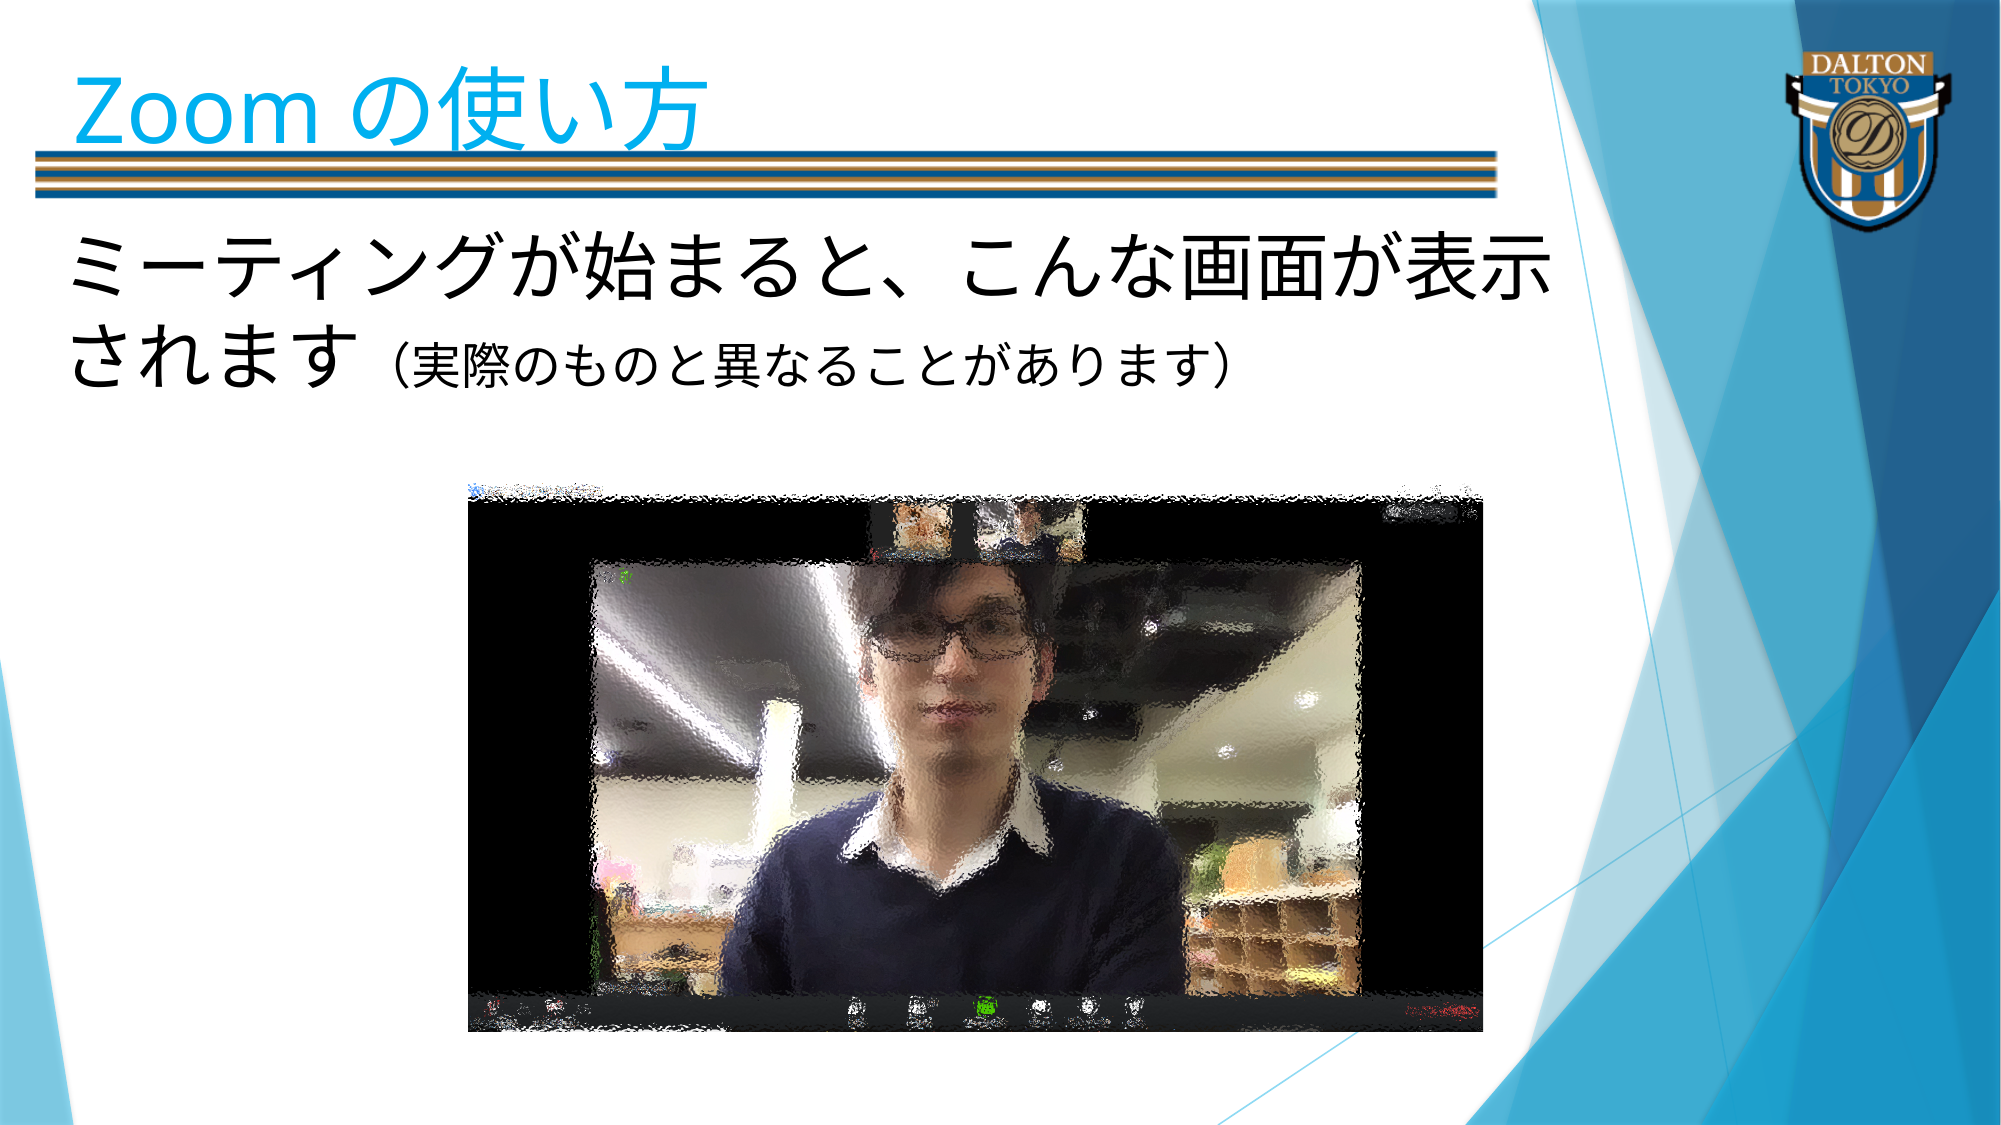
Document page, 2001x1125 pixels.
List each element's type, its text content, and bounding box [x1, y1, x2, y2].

text_box ミーティングが始まると、こんな画面が表示されます（実際のものと異なることがあります） [47, 212, 734, 407]
text_box Zoomの使い方 [59, 44, 734, 170]
picture [35, 0, 1503, 1033]
picture [1769, 31, 1966, 242]
text_box ミーティングが始まると、こんな画面が表示されます（実際のものと異なることがあります） [803, 212, 1637, 407]
text_box Zoomの使い方 [803, 44, 1438, 170]
